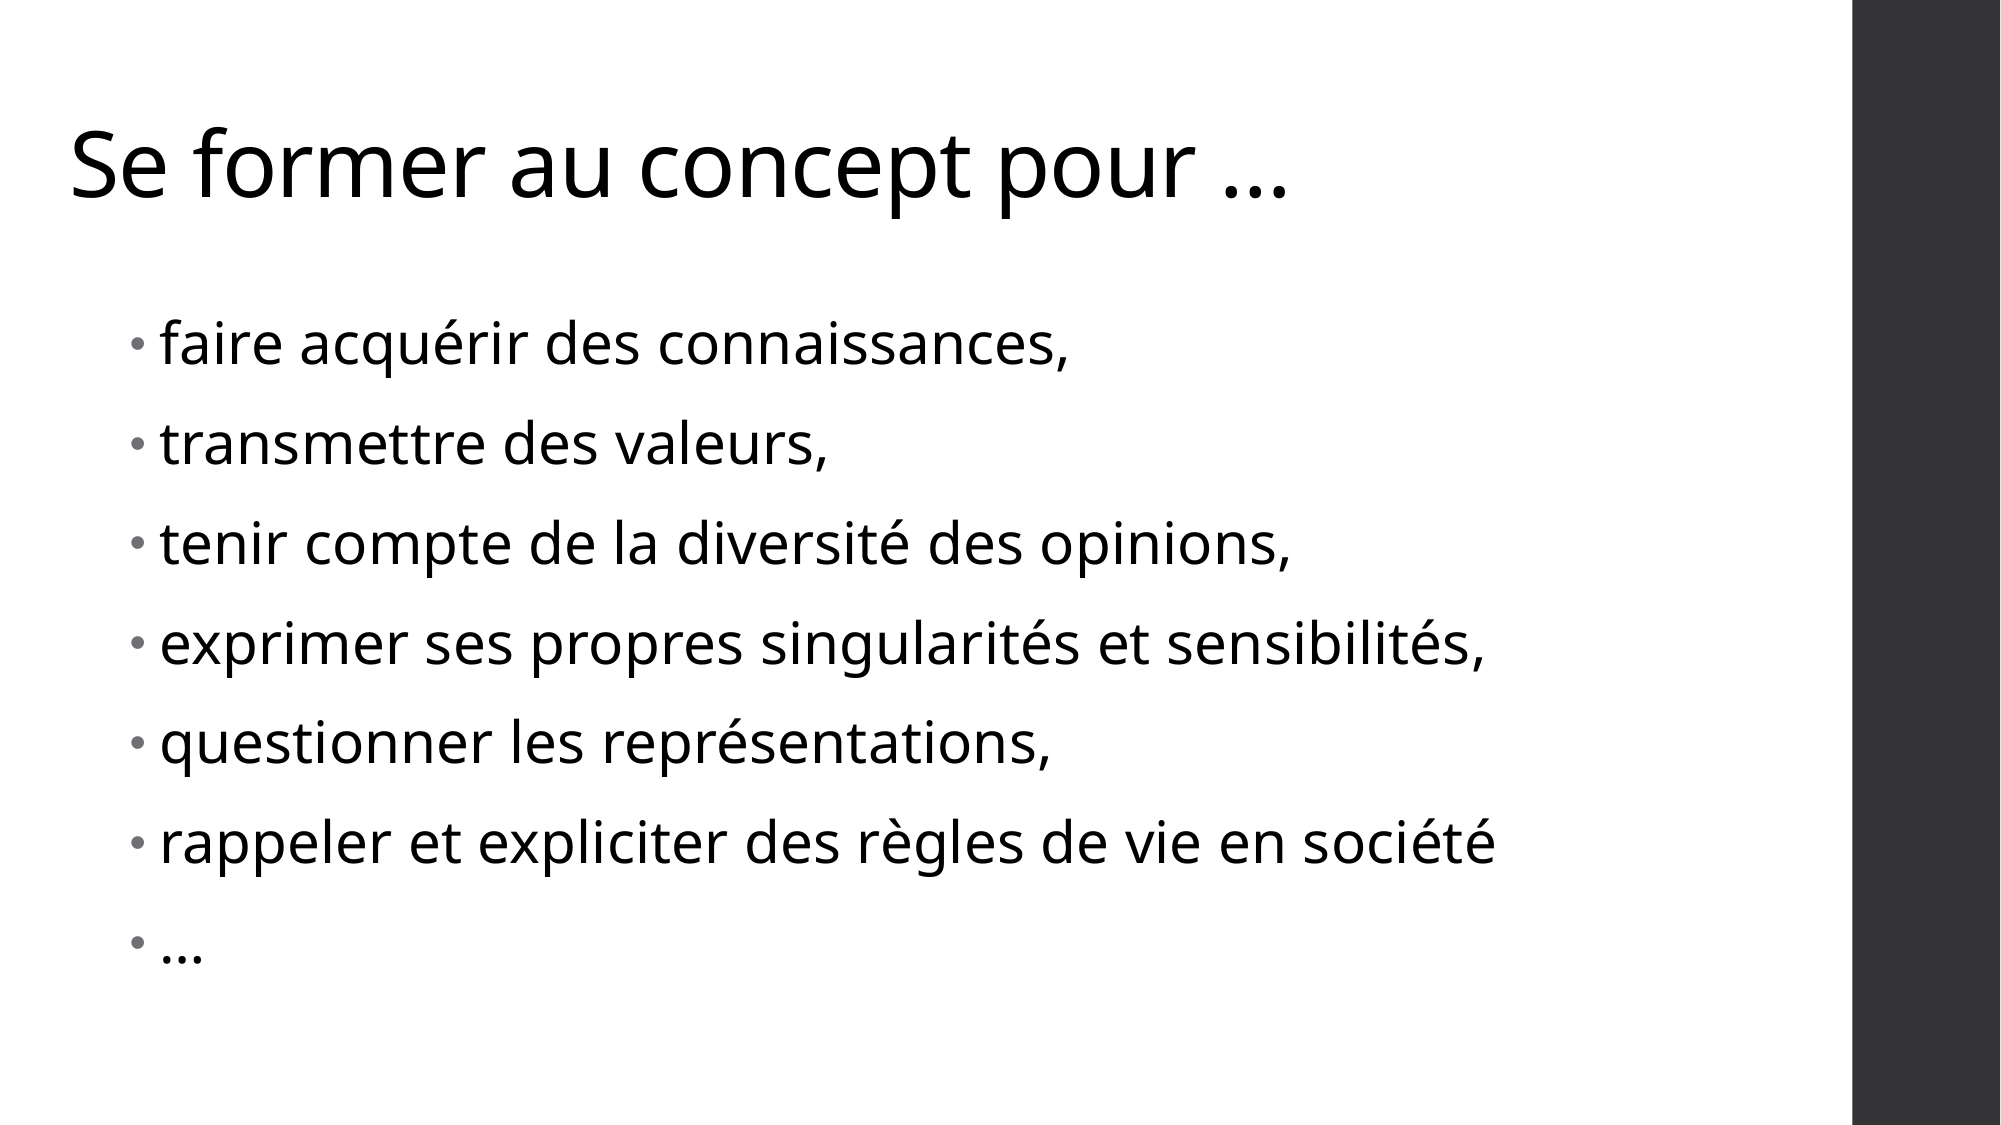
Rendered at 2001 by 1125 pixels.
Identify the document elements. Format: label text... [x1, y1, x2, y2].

list faire acquérir des connaissances, transmettre des valeurs, tenir compte de la diversité des opinions, exprimer ses propres singularités et sensibilités, questionner les représentations, rappeler et expliciter des règles de vie en société … [114, 304, 1757, 1018]
title Se former au concept pour … [54, 89, 1817, 226]
